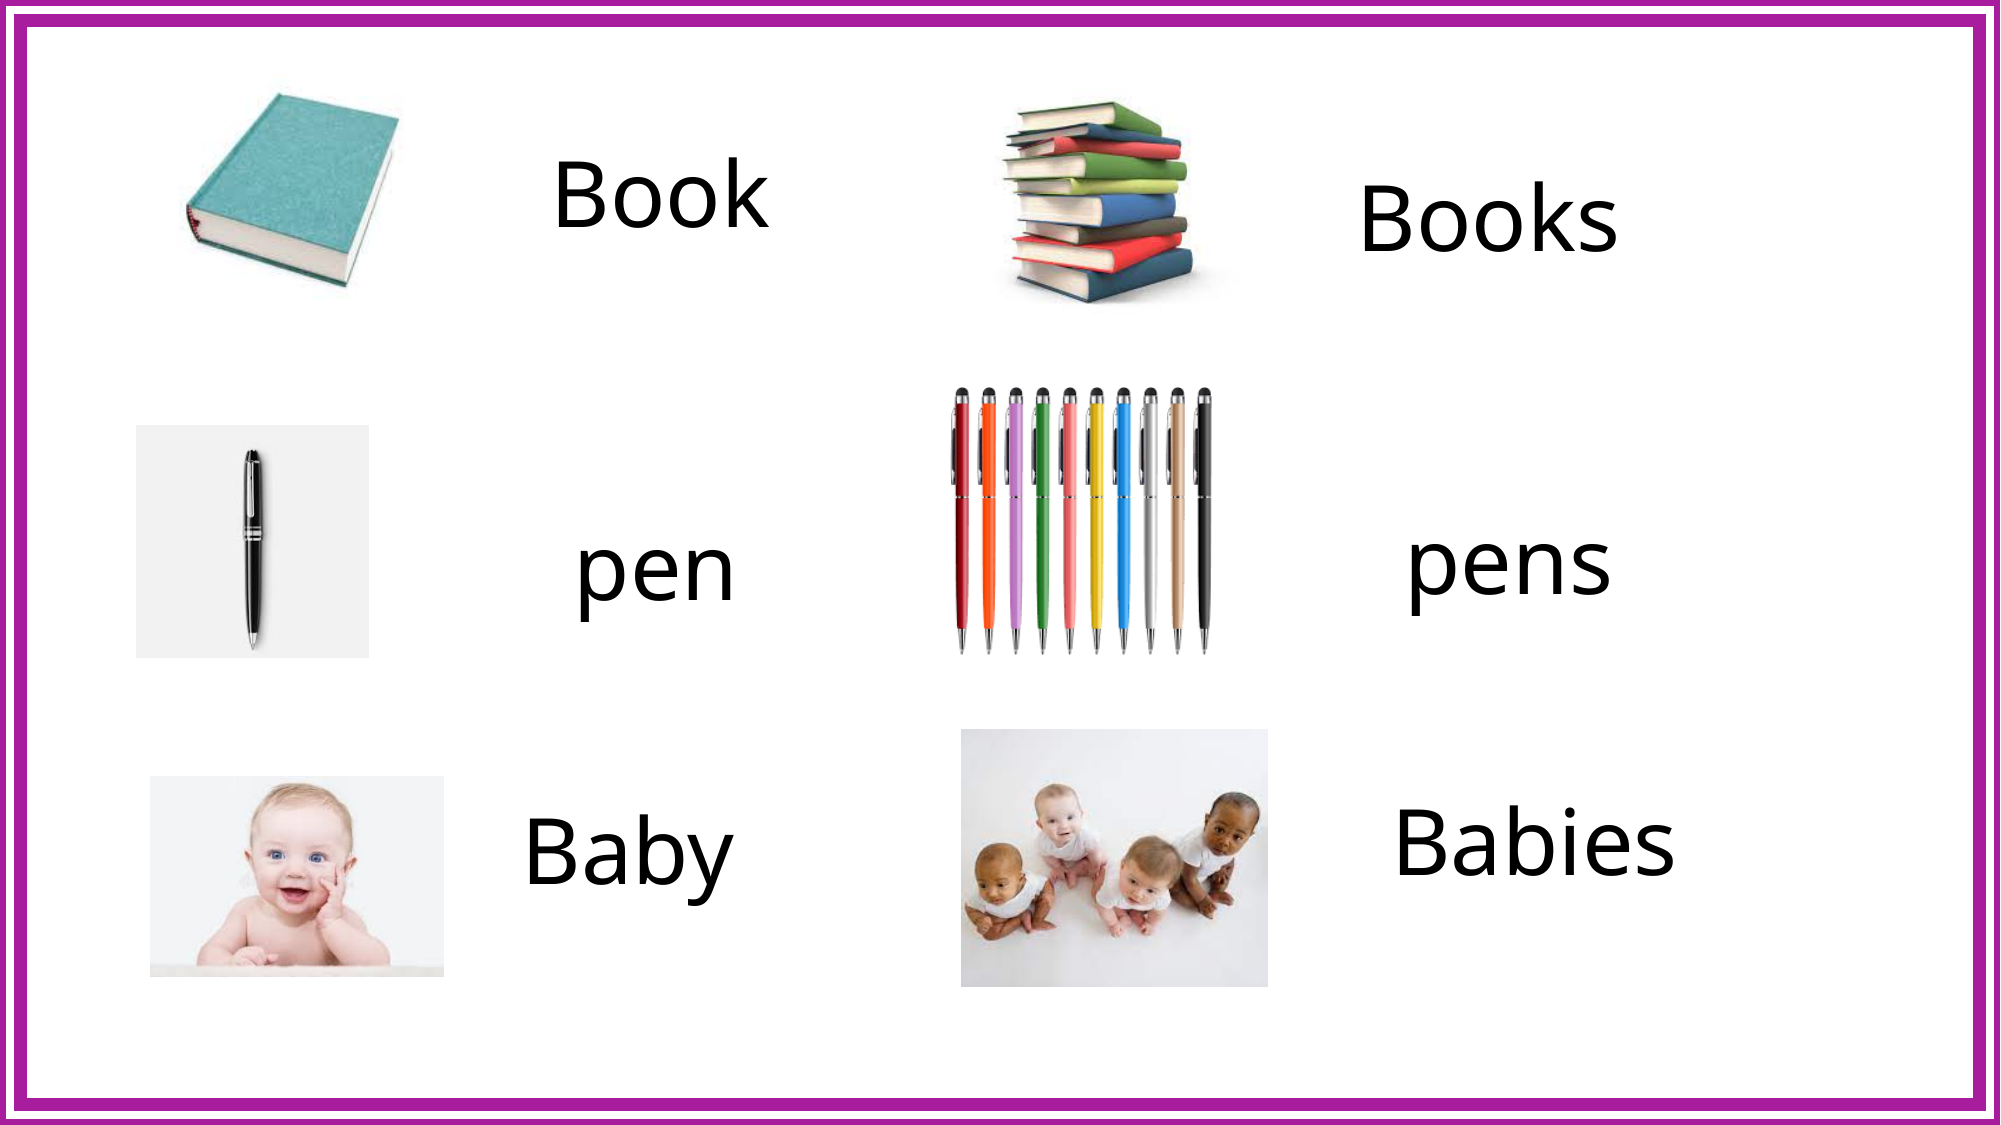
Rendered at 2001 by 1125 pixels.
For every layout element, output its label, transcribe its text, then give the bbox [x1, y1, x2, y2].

picture [935, 87, 1262, 321]
text_box [0, 0, 2000, 1125]
text_box Book [536, 128, 935, 254]
picture [961, 729, 1268, 987]
picture [950, 387, 1212, 655]
text_box pens [1389, 495, 1935, 621]
picture [157, 52, 437, 332]
text_box Baby [506, 785, 961, 911]
text_box pen [558, 500, 950, 626]
picture [136, 425, 369, 658]
text_box Books [1341, 152, 1887, 277]
text_box Babies [1376, 776, 1922, 902]
picture [150, 776, 444, 977]
text_box [136, 343, 2000, 471]
